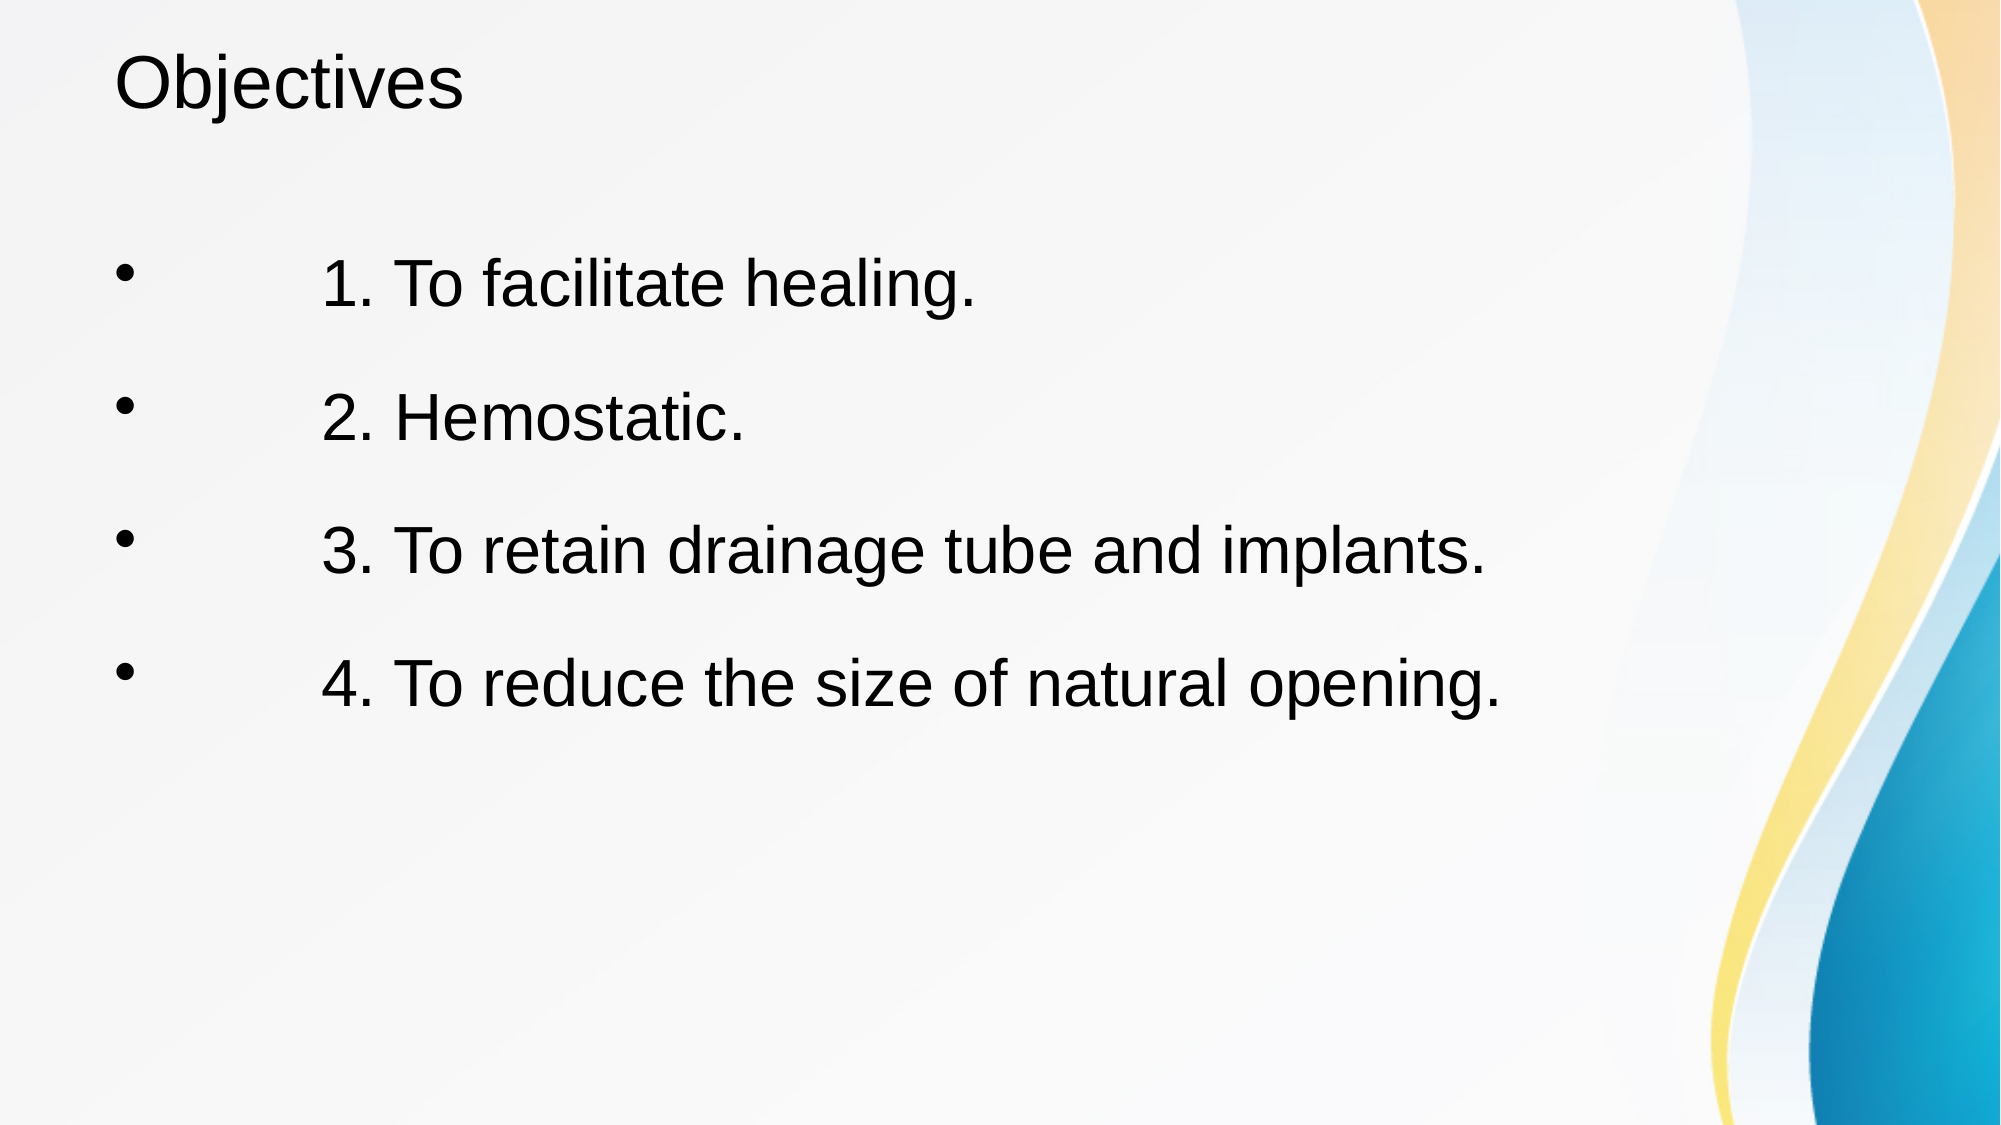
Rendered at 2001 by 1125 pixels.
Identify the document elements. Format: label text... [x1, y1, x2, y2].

title Objectives [99, 30, 1901, 127]
picture [0, 0, 2001, 1125]
list 1. To facilitate healing. 2. Hemostatic. 3. To retain drainage tube and implants. 4. To reduce the size of natural opening. [99, 192, 1901, 1006]
